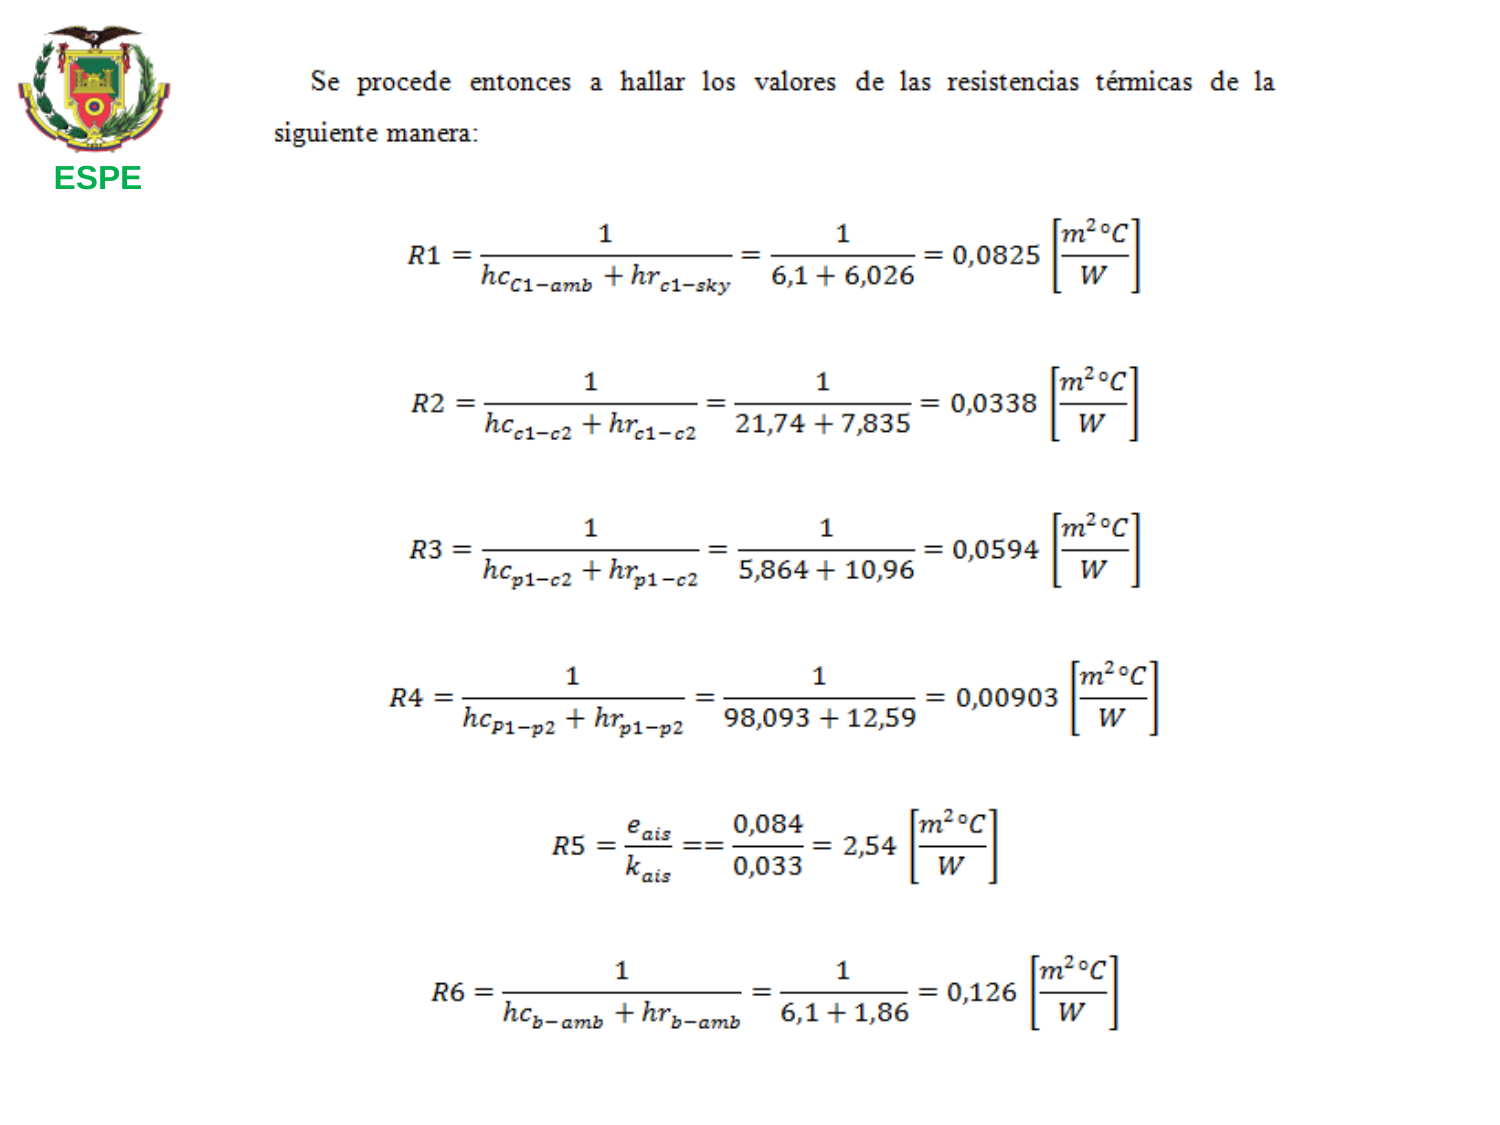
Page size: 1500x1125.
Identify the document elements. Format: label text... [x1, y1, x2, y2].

picture [9, 5, 184, 162]
picture [265, 56, 1283, 1038]
text_box ESPE [29, 169, 167, 204]
